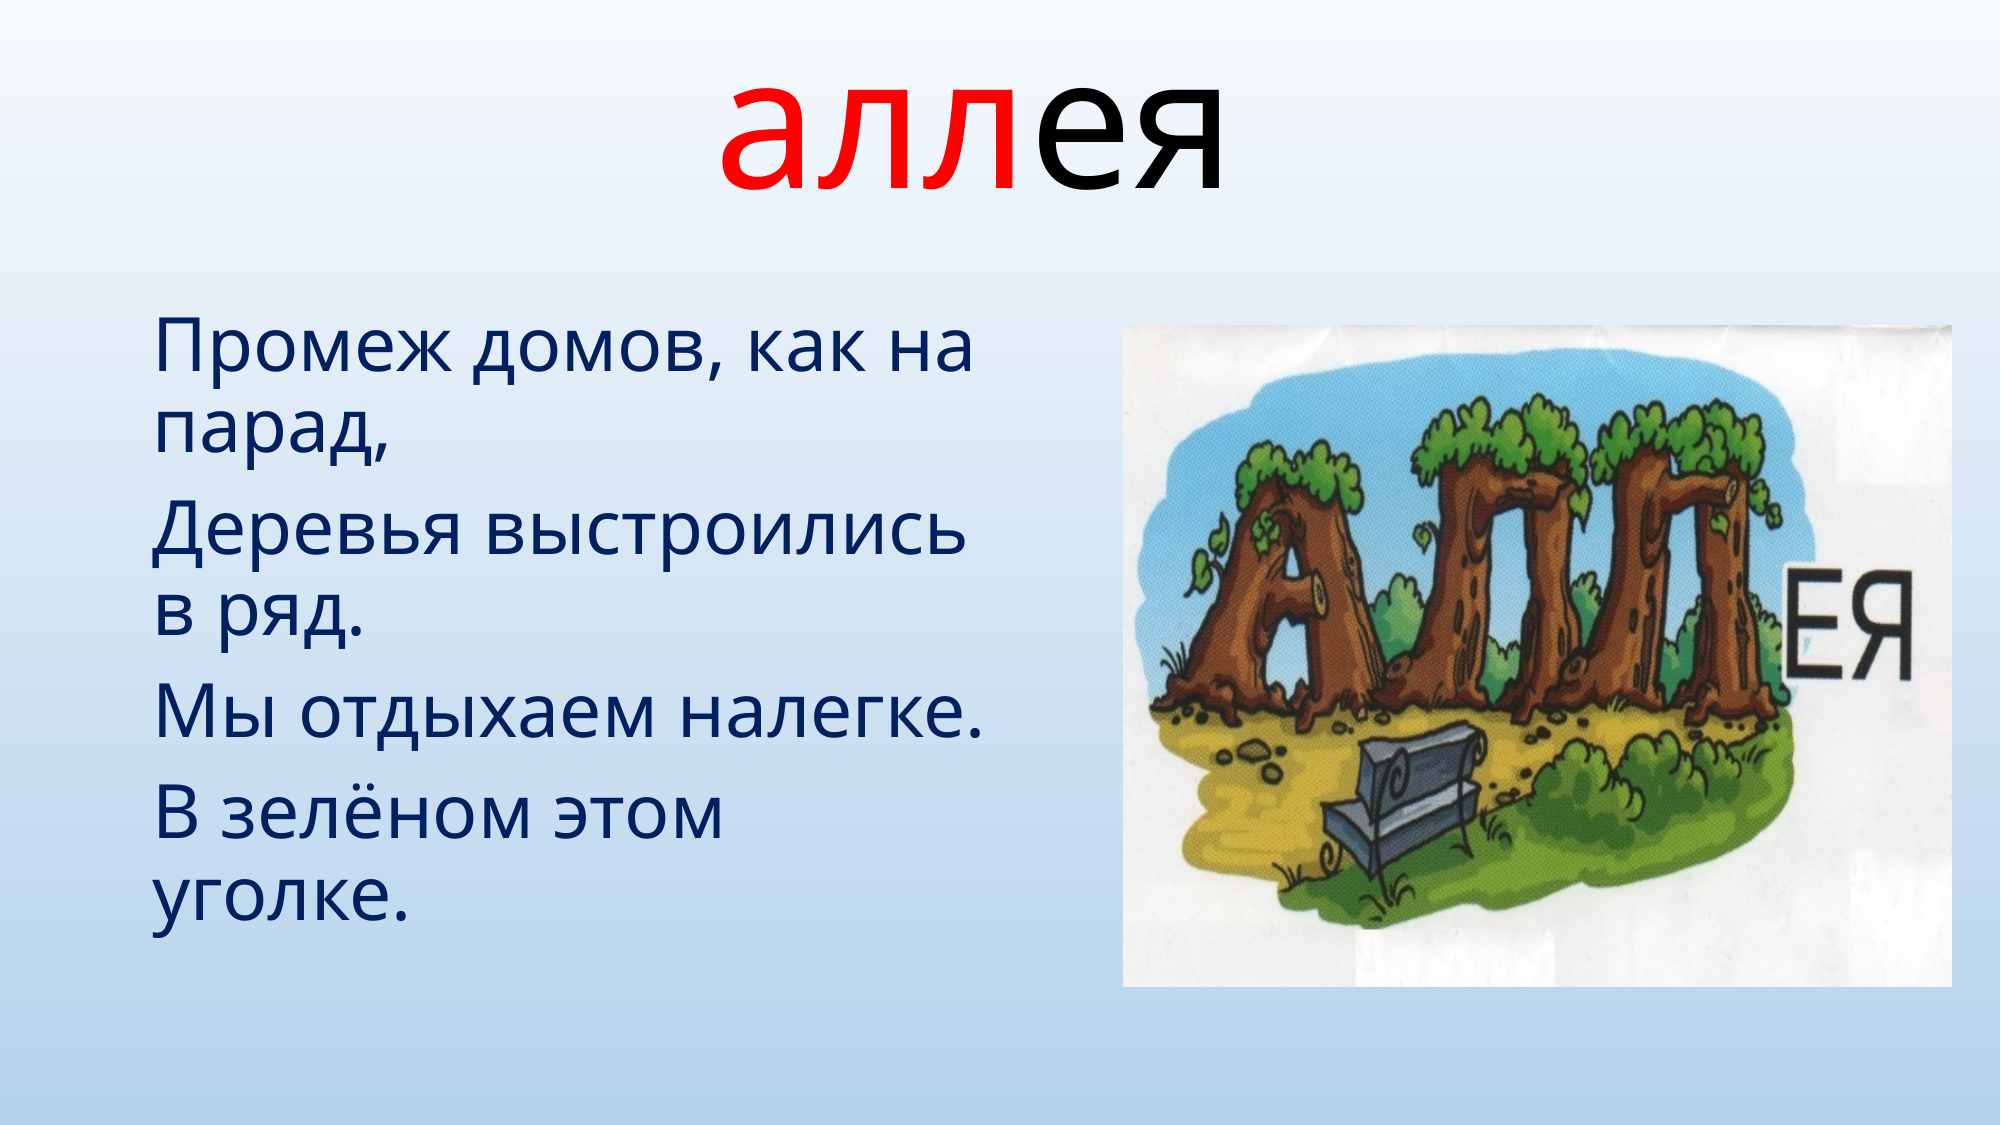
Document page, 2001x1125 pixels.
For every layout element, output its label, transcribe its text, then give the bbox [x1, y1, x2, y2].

list Промеж домов, как на парад, Деревья выстроились в ряд. Мы отдыхаем налегке. В зелёном этом уголке. [137, 299, 1004, 1073]
title аллея [625, 20, 1324, 238]
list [1123, 325, 1952, 987]
